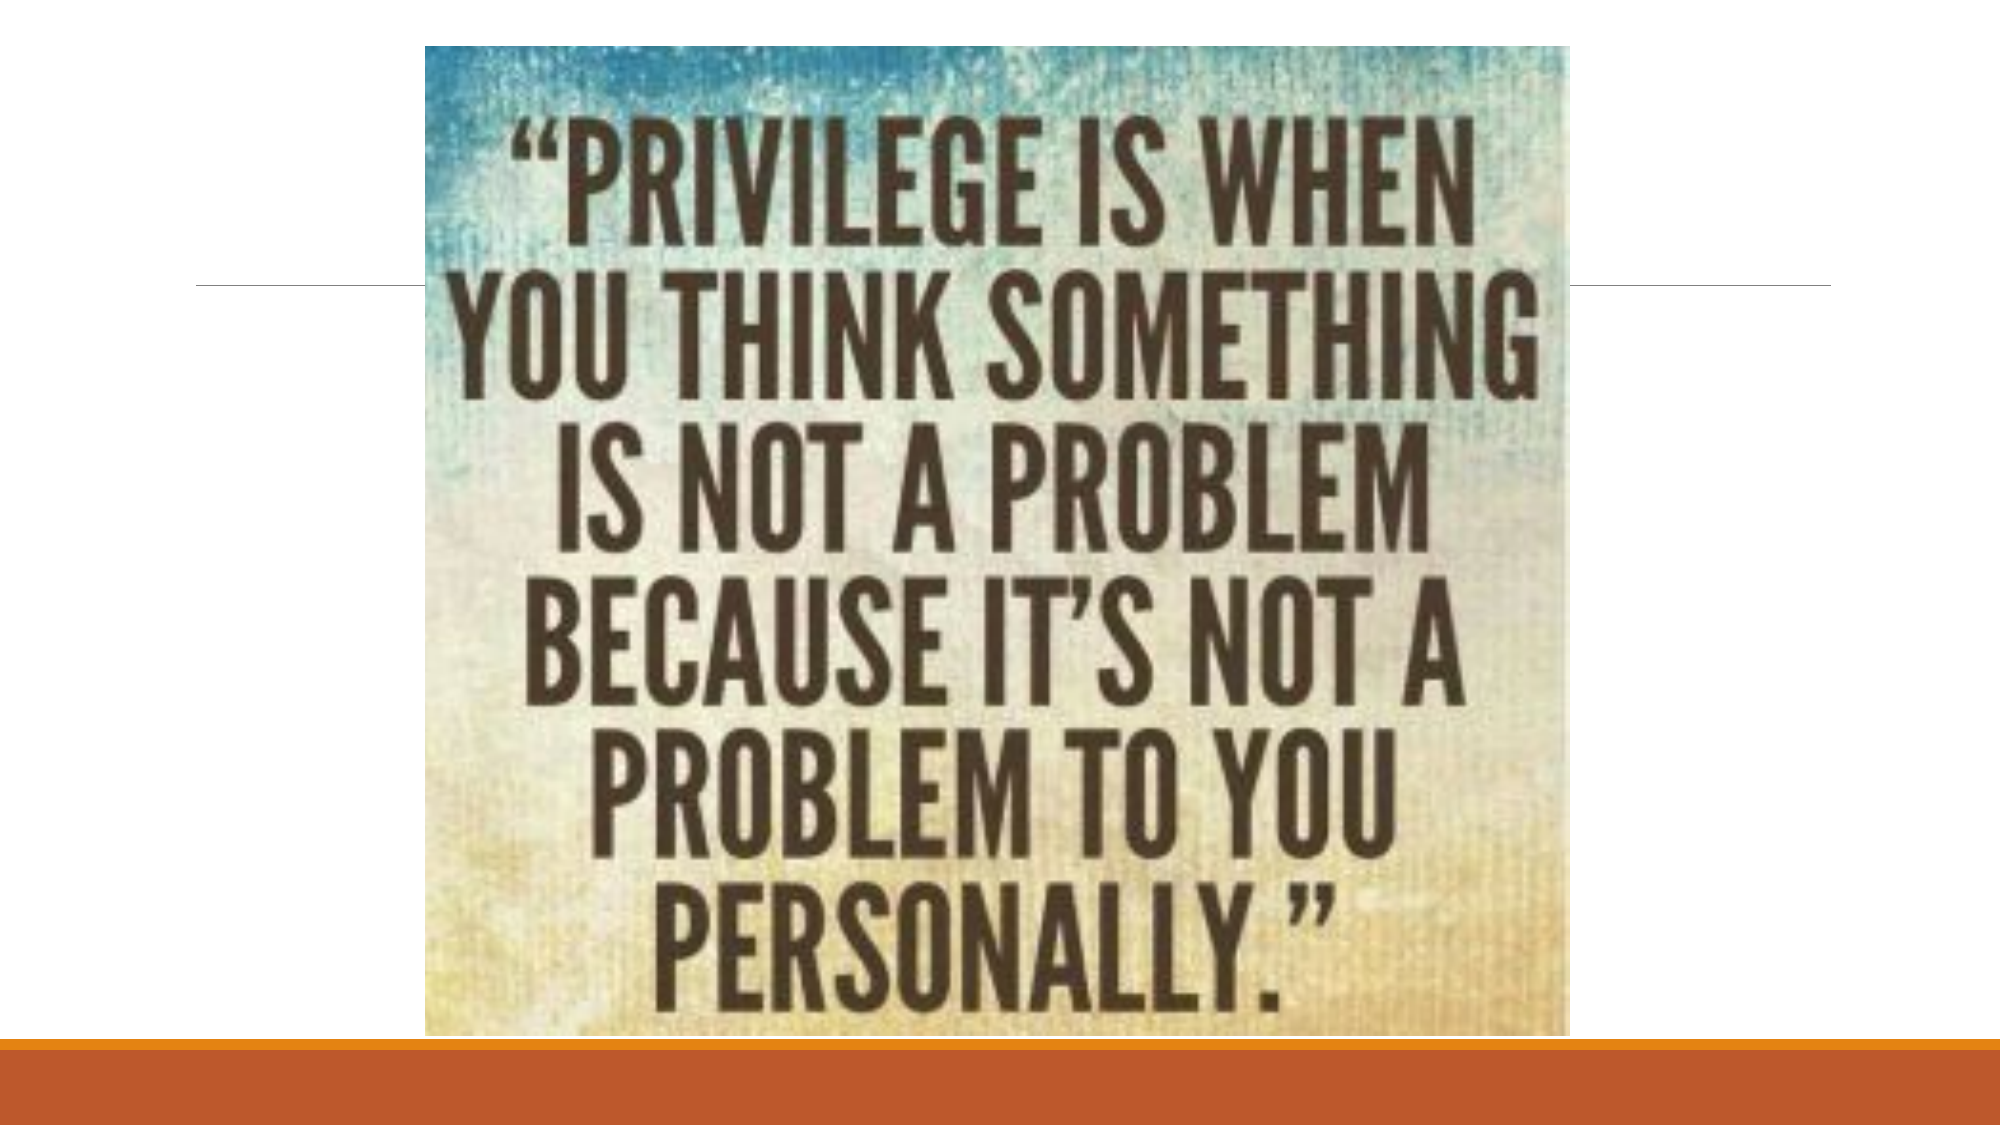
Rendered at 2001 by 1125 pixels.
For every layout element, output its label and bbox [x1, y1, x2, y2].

list [425, 46, 1570, 1036]
